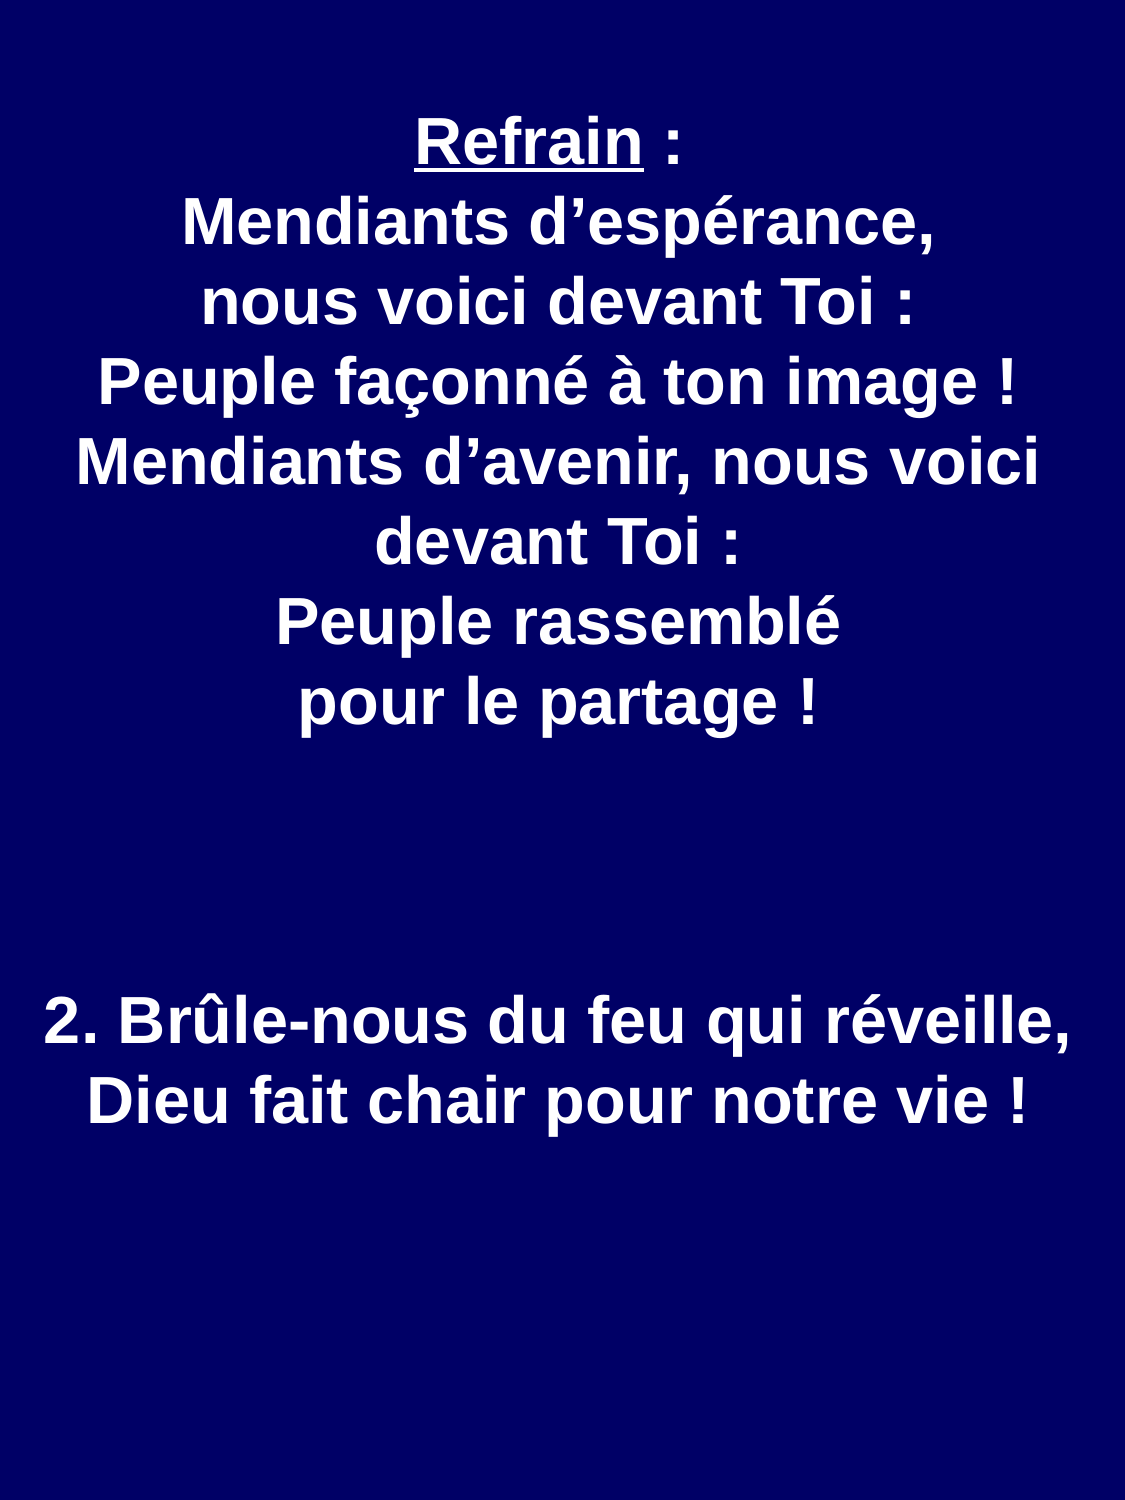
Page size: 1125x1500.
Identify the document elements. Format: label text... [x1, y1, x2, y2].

text_box Refrain : Mendiants d’espérance, nous voici devant Toi : Peuple façonné à ton image ! Mendiants d’avenir, nous voici devant Toi : Peuple rassemblé pour le partage ! 2. Brûle-nous du feu qui réveille, Dieu fait chair pour notre vie ! [0, 45, 1125, 1500]
